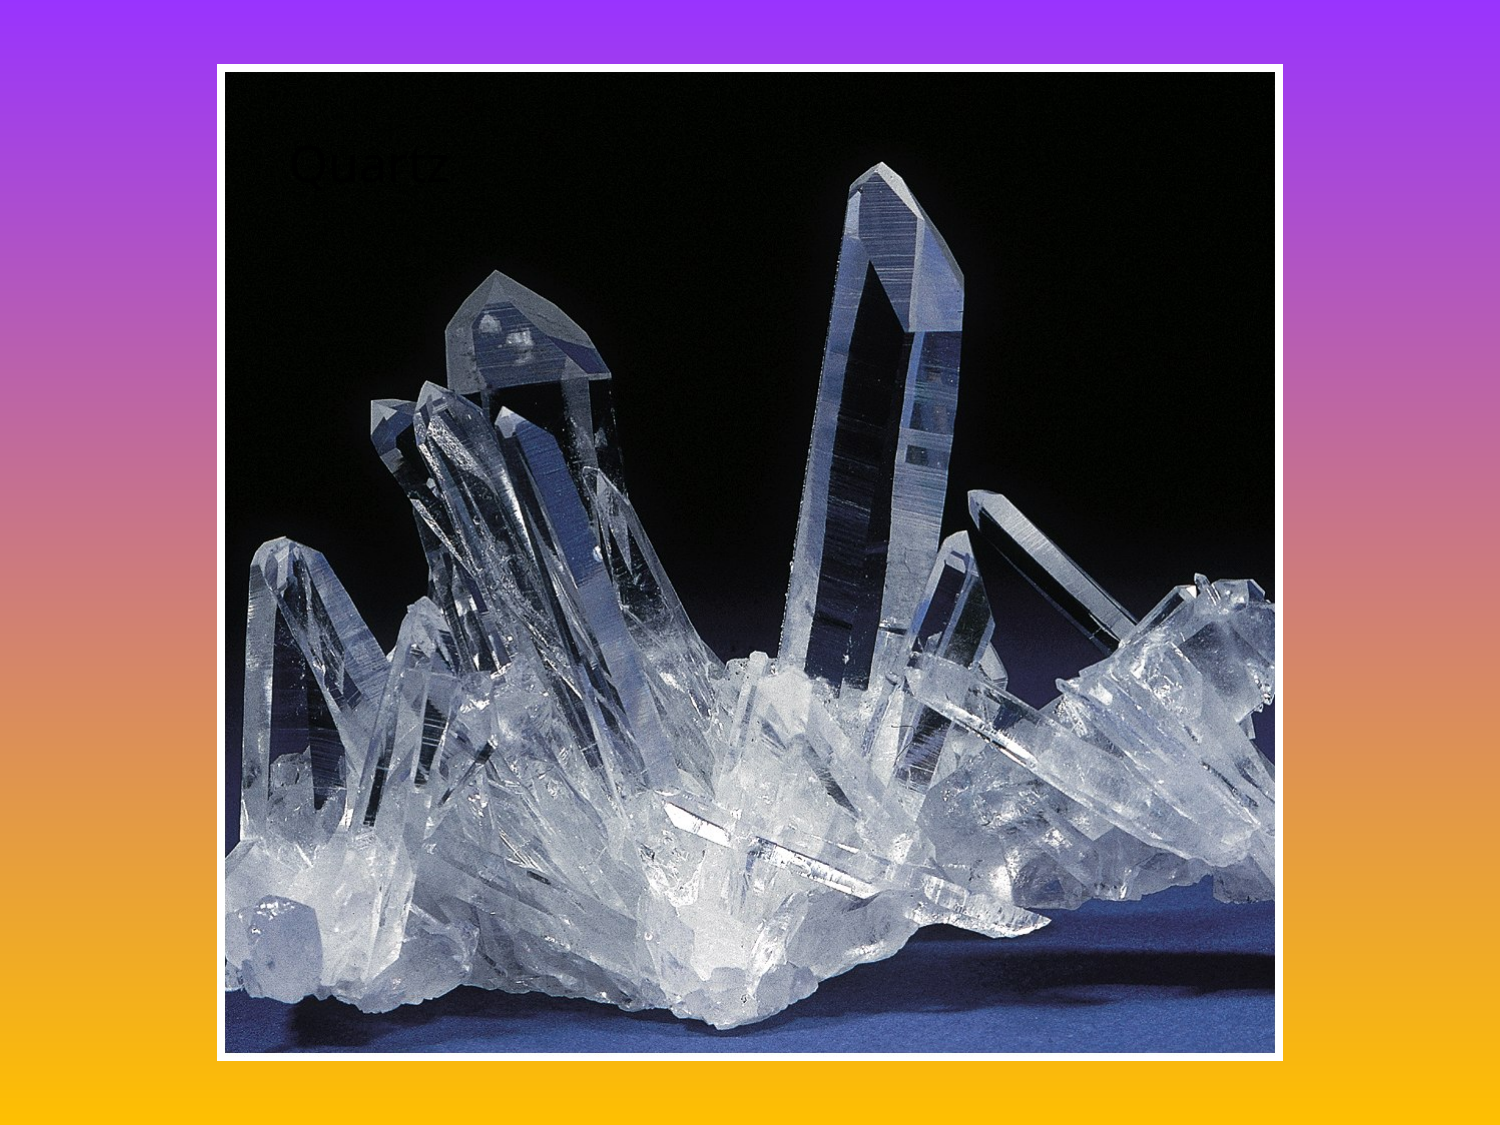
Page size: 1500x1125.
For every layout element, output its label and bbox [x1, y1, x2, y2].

picture [217, 64, 1283, 1061]
